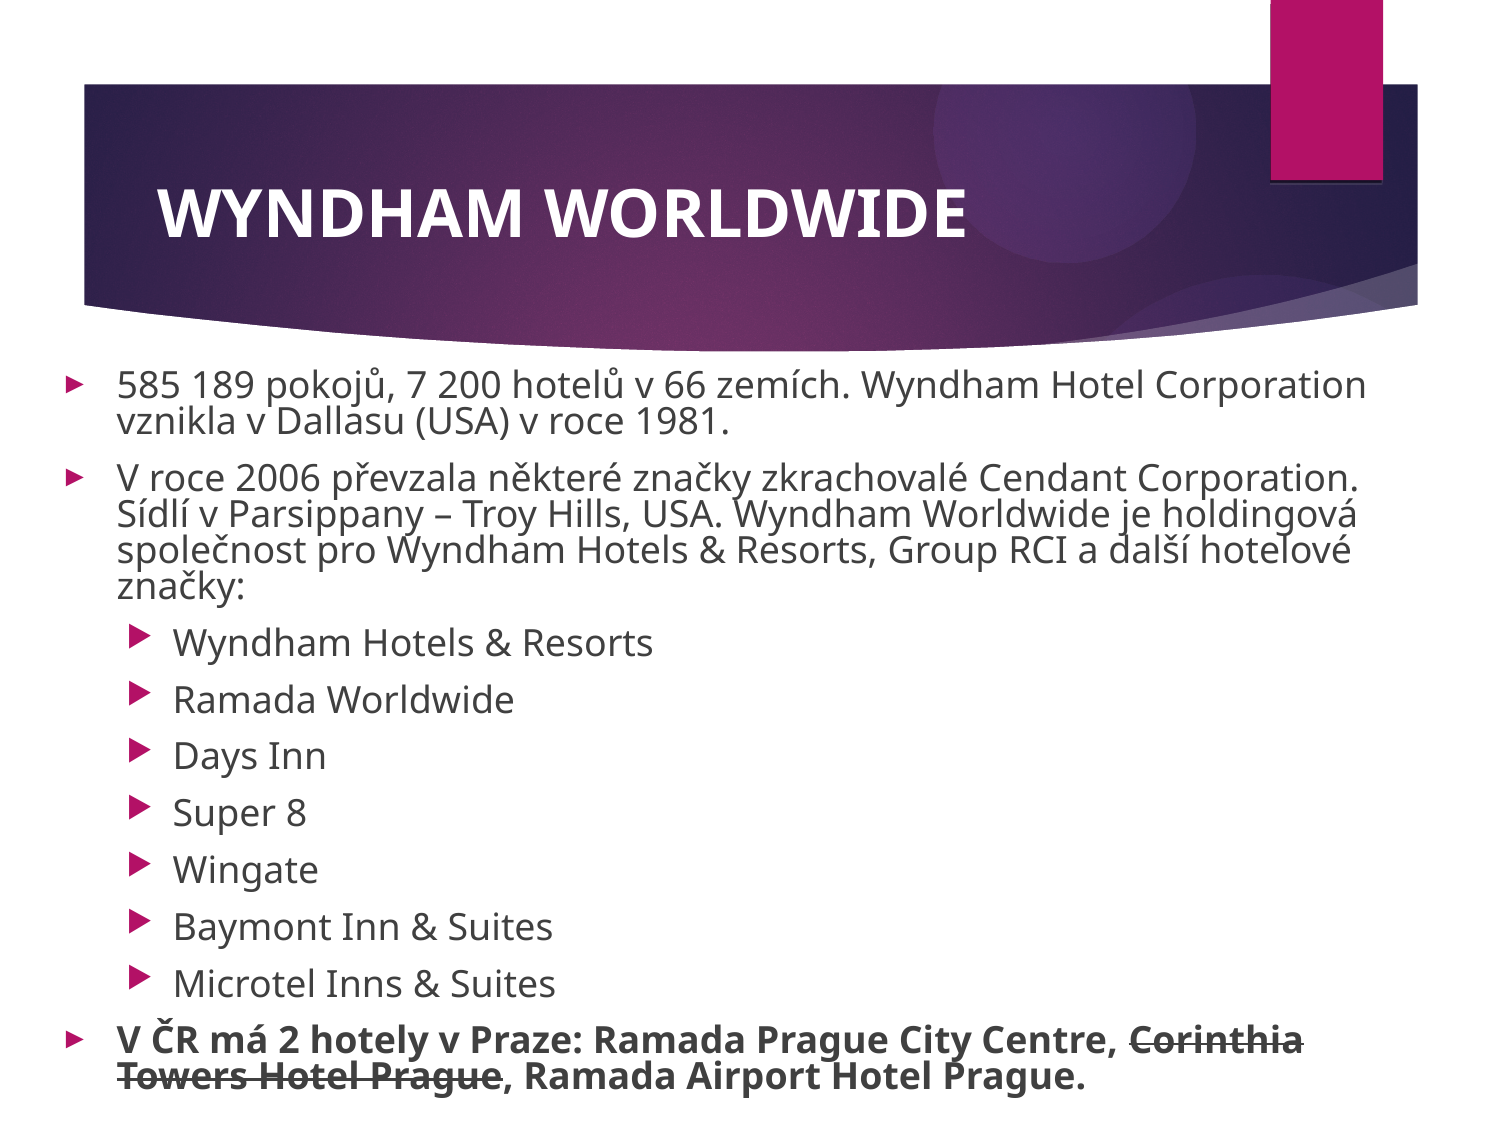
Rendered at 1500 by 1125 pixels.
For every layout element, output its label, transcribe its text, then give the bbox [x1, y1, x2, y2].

picture [85, 85, 1417, 351]
list 585 189 pokojů, 7 200 hotelů v 66 zemích. Wyndham Hotel Corporation vznikla v Dallasu (USA) v roce 1981. V roce 2006 převzala některé značky zkrachovalé Cendant Corporation. Sídlí v Parsippany – Troy Hills, USA. Wyndham Worldwide je holdingová společnost pro Wyndham Hotels & Resorts, Group RCI a další hotelové značky: Wyndham Hotels & Resorts Ramada Worldwide Days Inn Super 8 Wingate Baymont Inn & Suites Microtel Inns & Suites V ČR má 2 hotely v Praze: Ramada Prague City Centre, Corinthia Towers Hotel Prague, Ramada Airport Hotel Prague. [45, 362, 1455, 1125]
title WYNDHAM WORLDWIDE [142, 152, 1183, 269]
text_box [1104, 287, 1386, 340]
